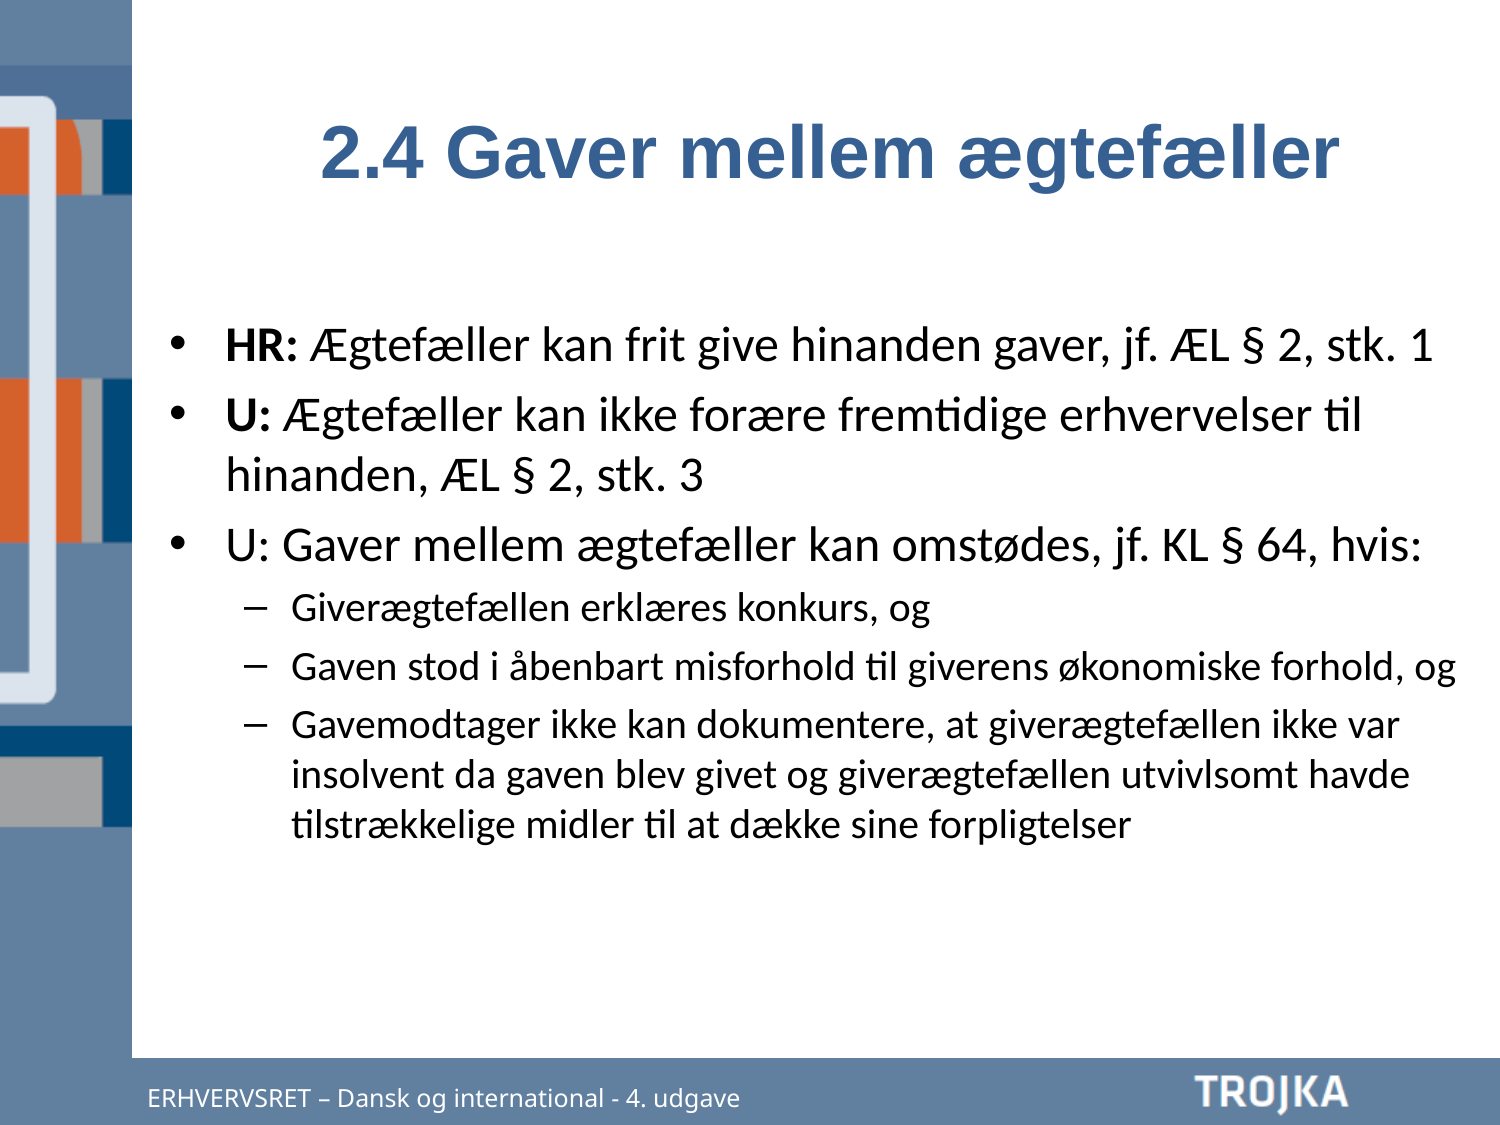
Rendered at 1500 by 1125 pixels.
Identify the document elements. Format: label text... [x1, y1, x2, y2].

picture [0, 0, 1500, 1125]
text_box HR: Ægtefæller kan frit give hinanden gaver, jf. ÆL § 2, stk. 1 U: Ægtefæller kan ikke forære fremtidige erhvervelser til hinanden, ÆL § 2, stk. 3 U: Gaver mellem ægtefæller kan omstødes, jf. KL § 64, hvis: Giverægtefællen erklæres konkurs, og Gaven stod i åbenbart misforhold til giverens økonomiske forhold, og Gavemodtager ikke kan dokumentere, at giverægtefællen ikke var insolvent da gaven blev givet og giverægtefællen utvivlsomt havde tilstrækkelige midler til at dække sine forpligtelser [154, 304, 1500, 1047]
text_box 2.4 Gaver mellem ægtefæller [155, 54, 1500, 243]
